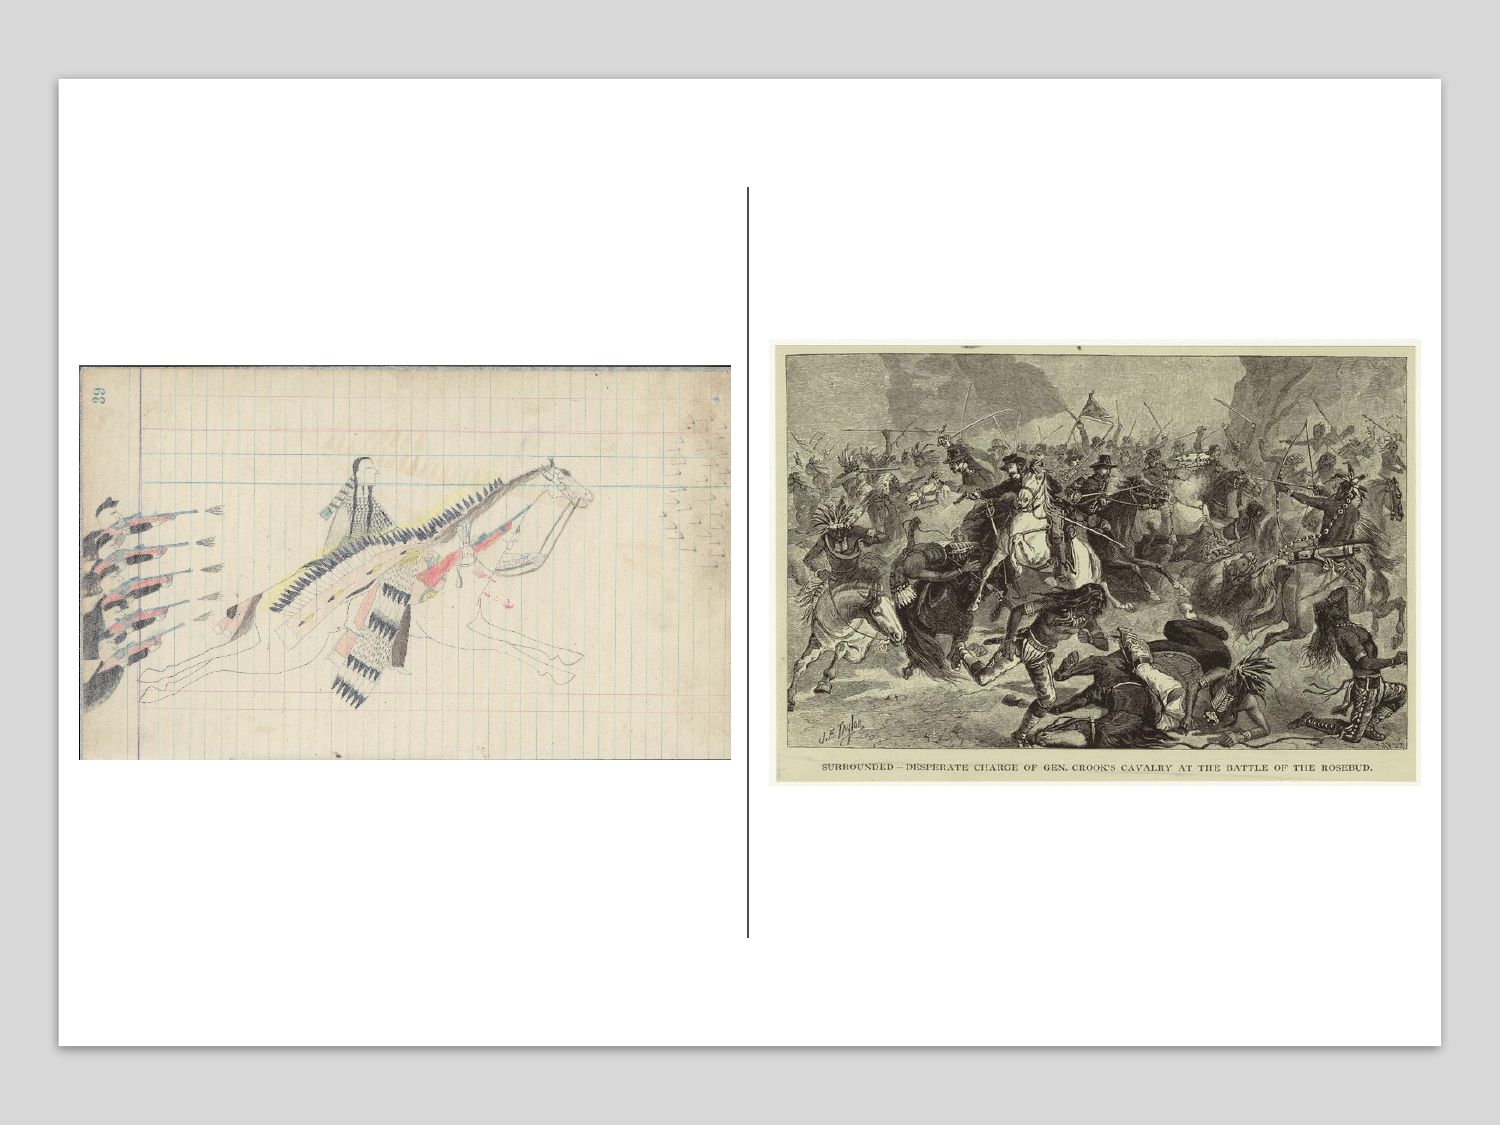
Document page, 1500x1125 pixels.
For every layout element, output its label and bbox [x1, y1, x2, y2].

text_box [58, 78, 1442, 1047]
picture [769, 339, 1421, 786]
text_box [0, 0, 1500, 1125]
picture [79, 365, 731, 760]
